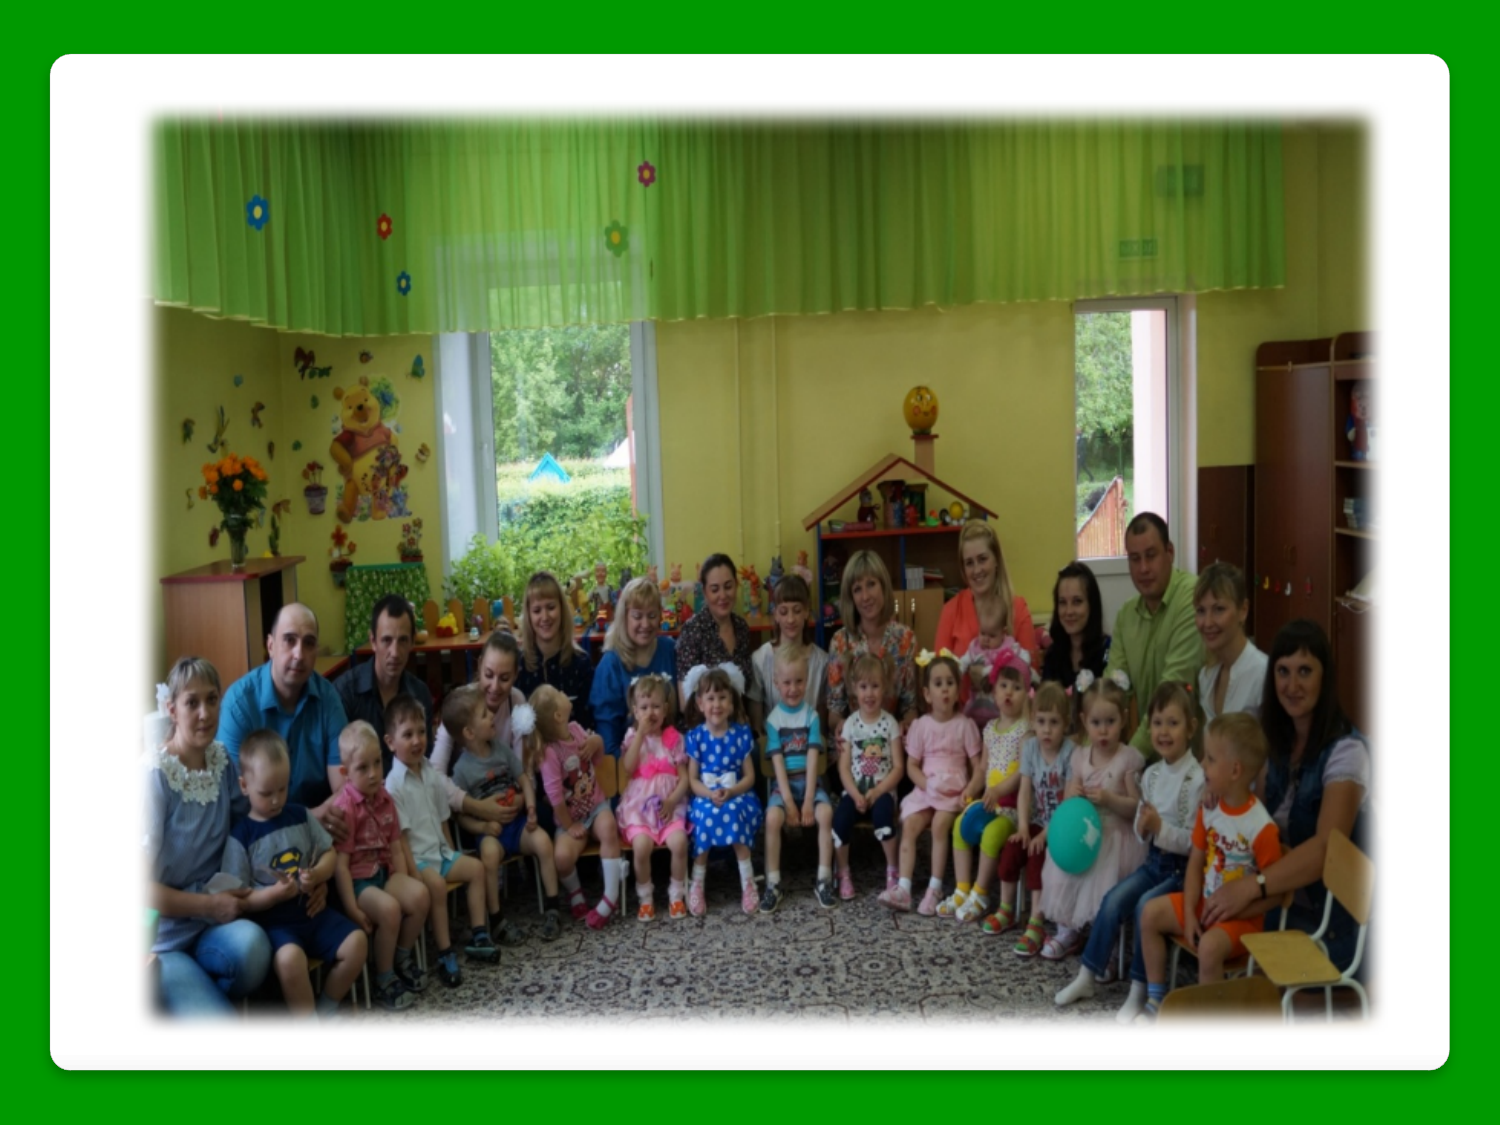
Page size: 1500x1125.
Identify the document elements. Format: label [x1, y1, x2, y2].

picture [135, 99, 1389, 1036]
